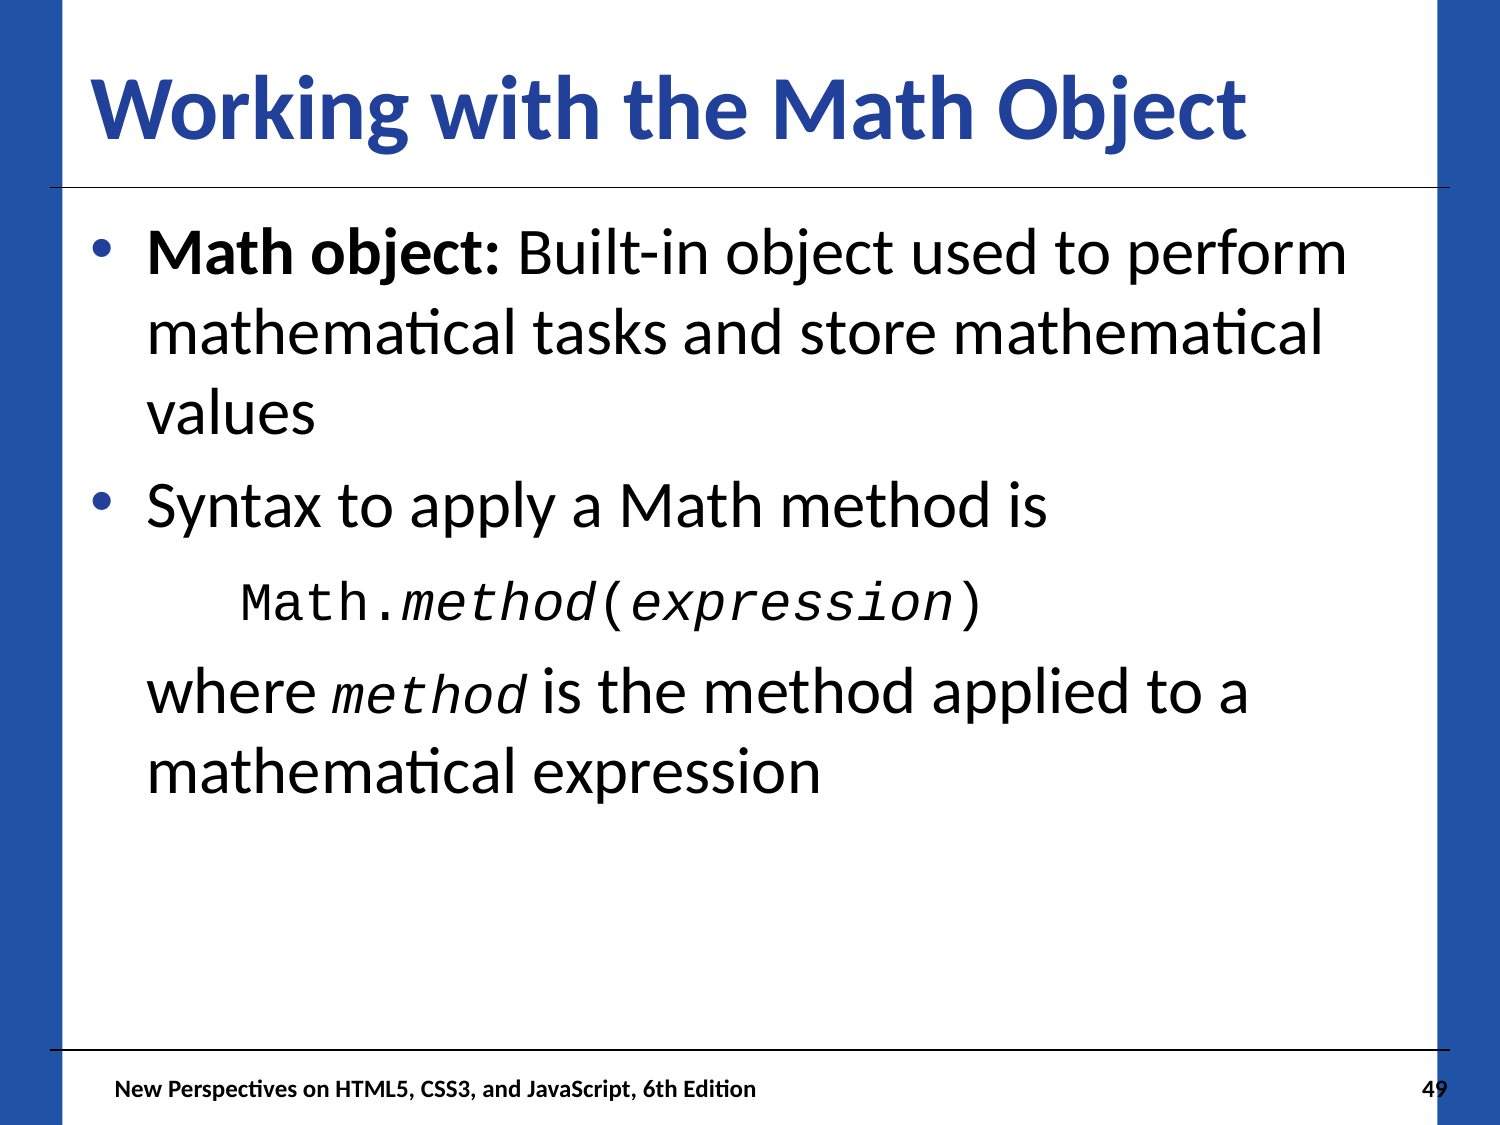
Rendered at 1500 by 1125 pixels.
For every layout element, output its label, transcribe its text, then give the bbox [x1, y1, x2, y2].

title Working with the Math Object [74, 24, 1438, 181]
footer New Perspectives on HTML5, CSS3, and JavaScript, 6th Edition [48, 1050, 1399, 1125]
list Math object: Built-in object used to perform mathematical tasks and store mathematical values Syntax to apply a Math method is Math.method(expression) where method is the method applied to a mathematical expression [74, 199, 1438, 1006]
slide_number 49 [1399, 1050, 1463, 1125]
